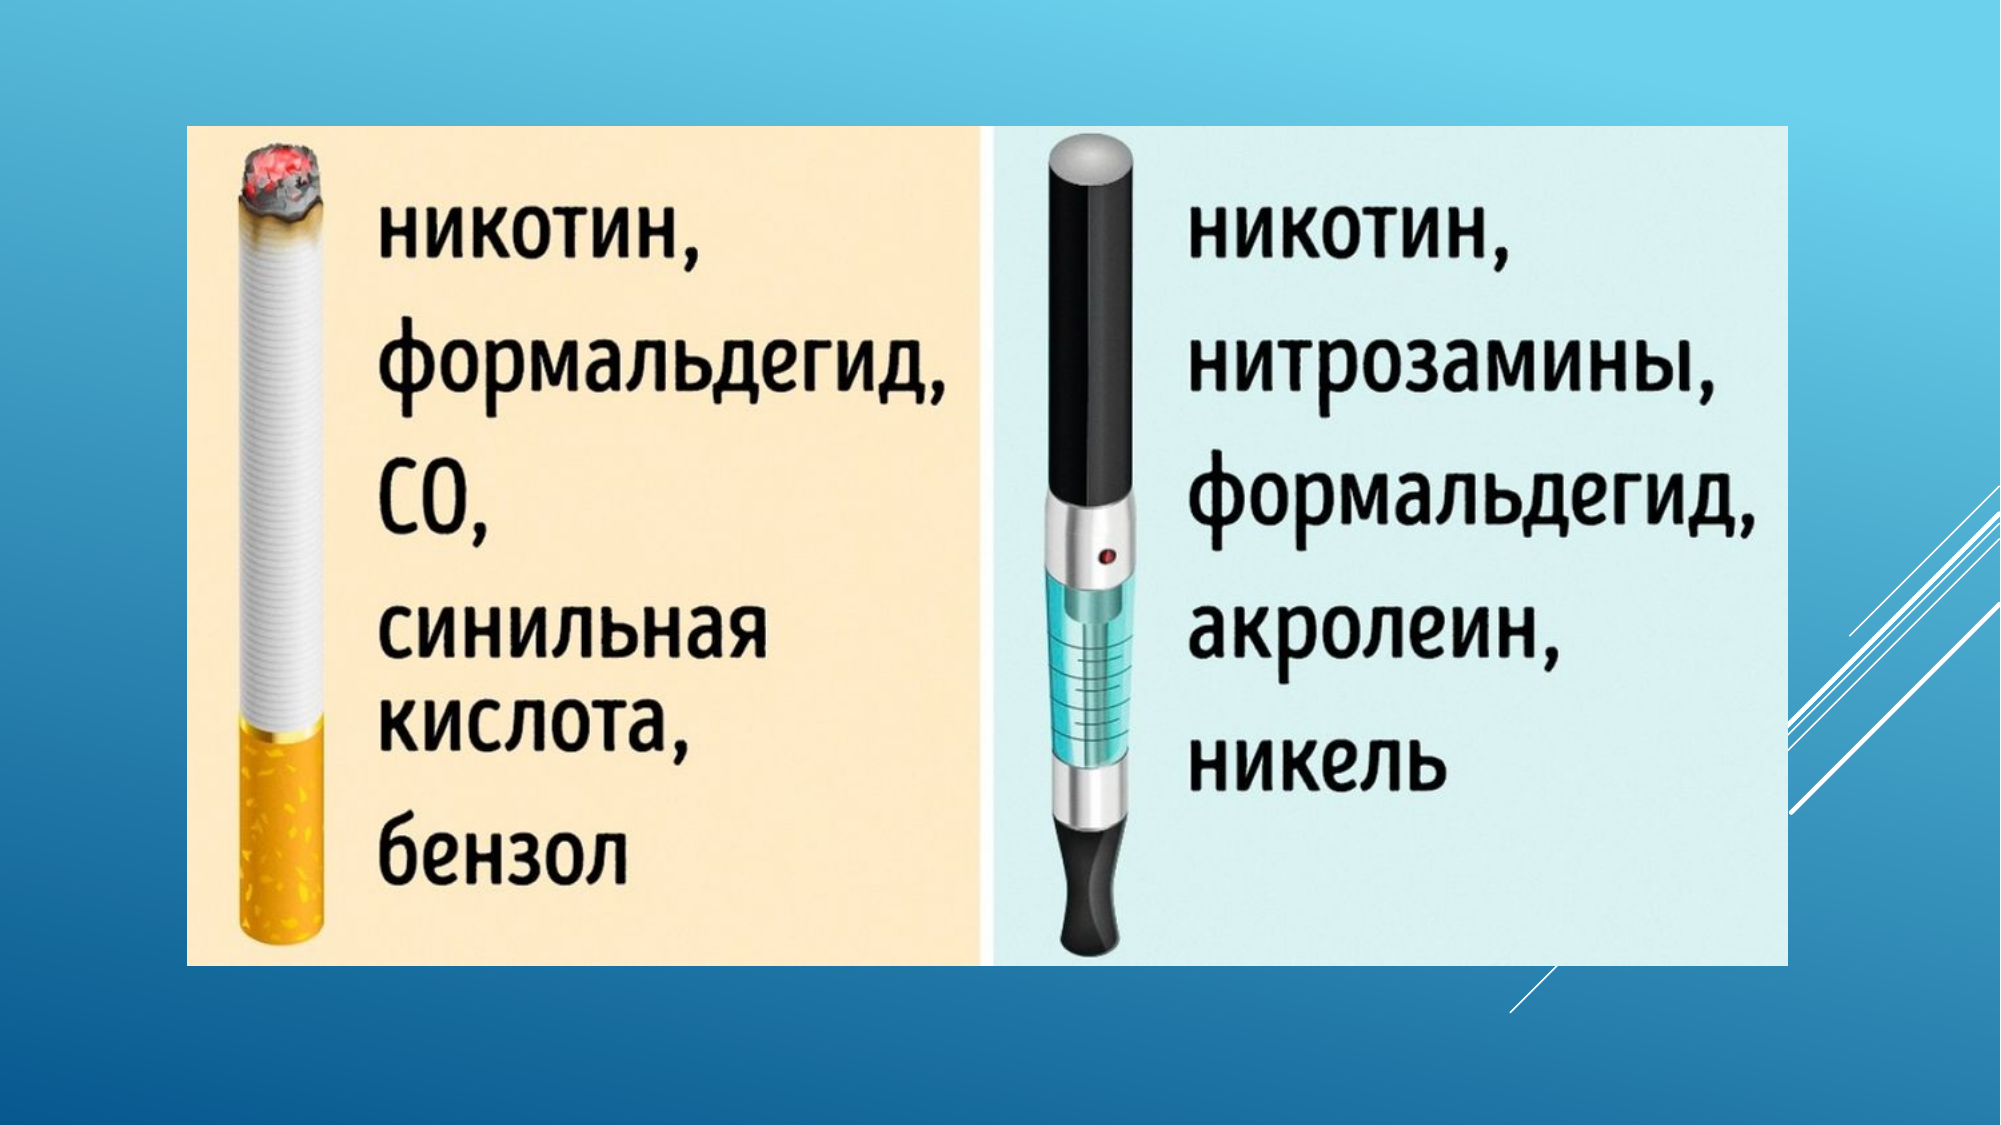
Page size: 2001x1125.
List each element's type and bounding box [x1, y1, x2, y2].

list [187, 125, 1788, 967]
